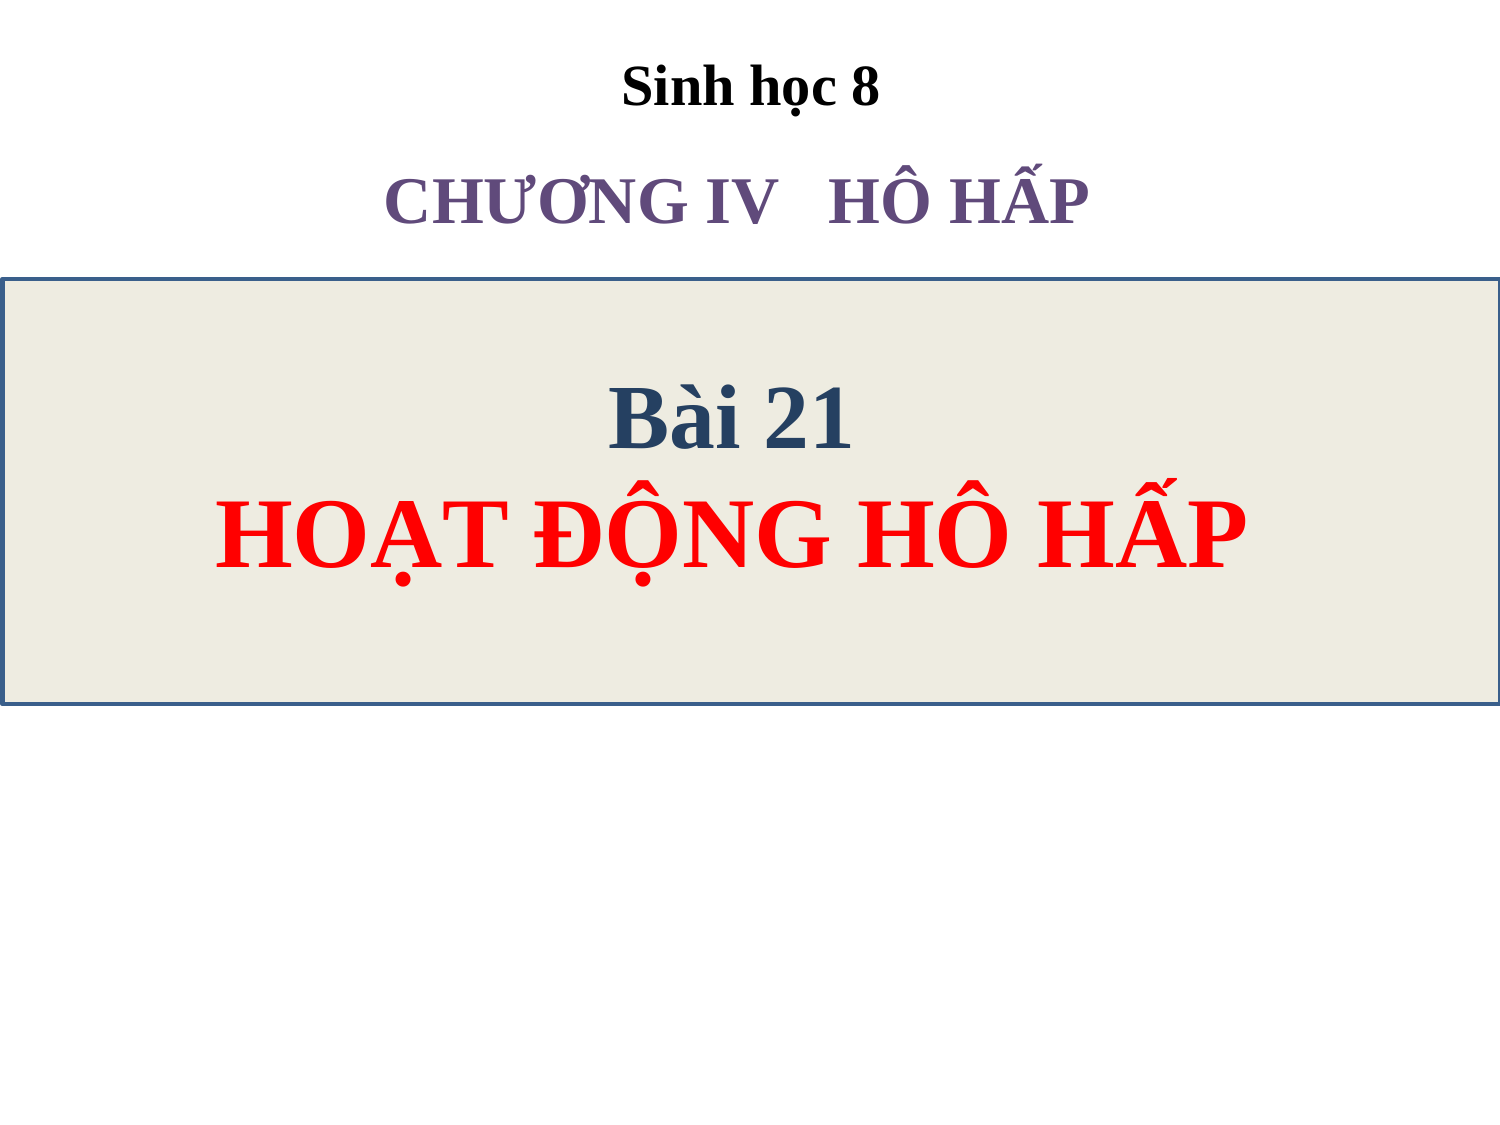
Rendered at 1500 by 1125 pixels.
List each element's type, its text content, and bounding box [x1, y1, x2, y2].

text_box Sinh học 8 [491, 39, 1012, 125]
text_box Bài 21 HOẠT ĐỘNG HÔ HẤP [0, 349, 1488, 595]
text_box CHƯƠNG IV HÔ HẤP [56, 148, 1419, 244]
text_box [0, 277, 1500, 706]
